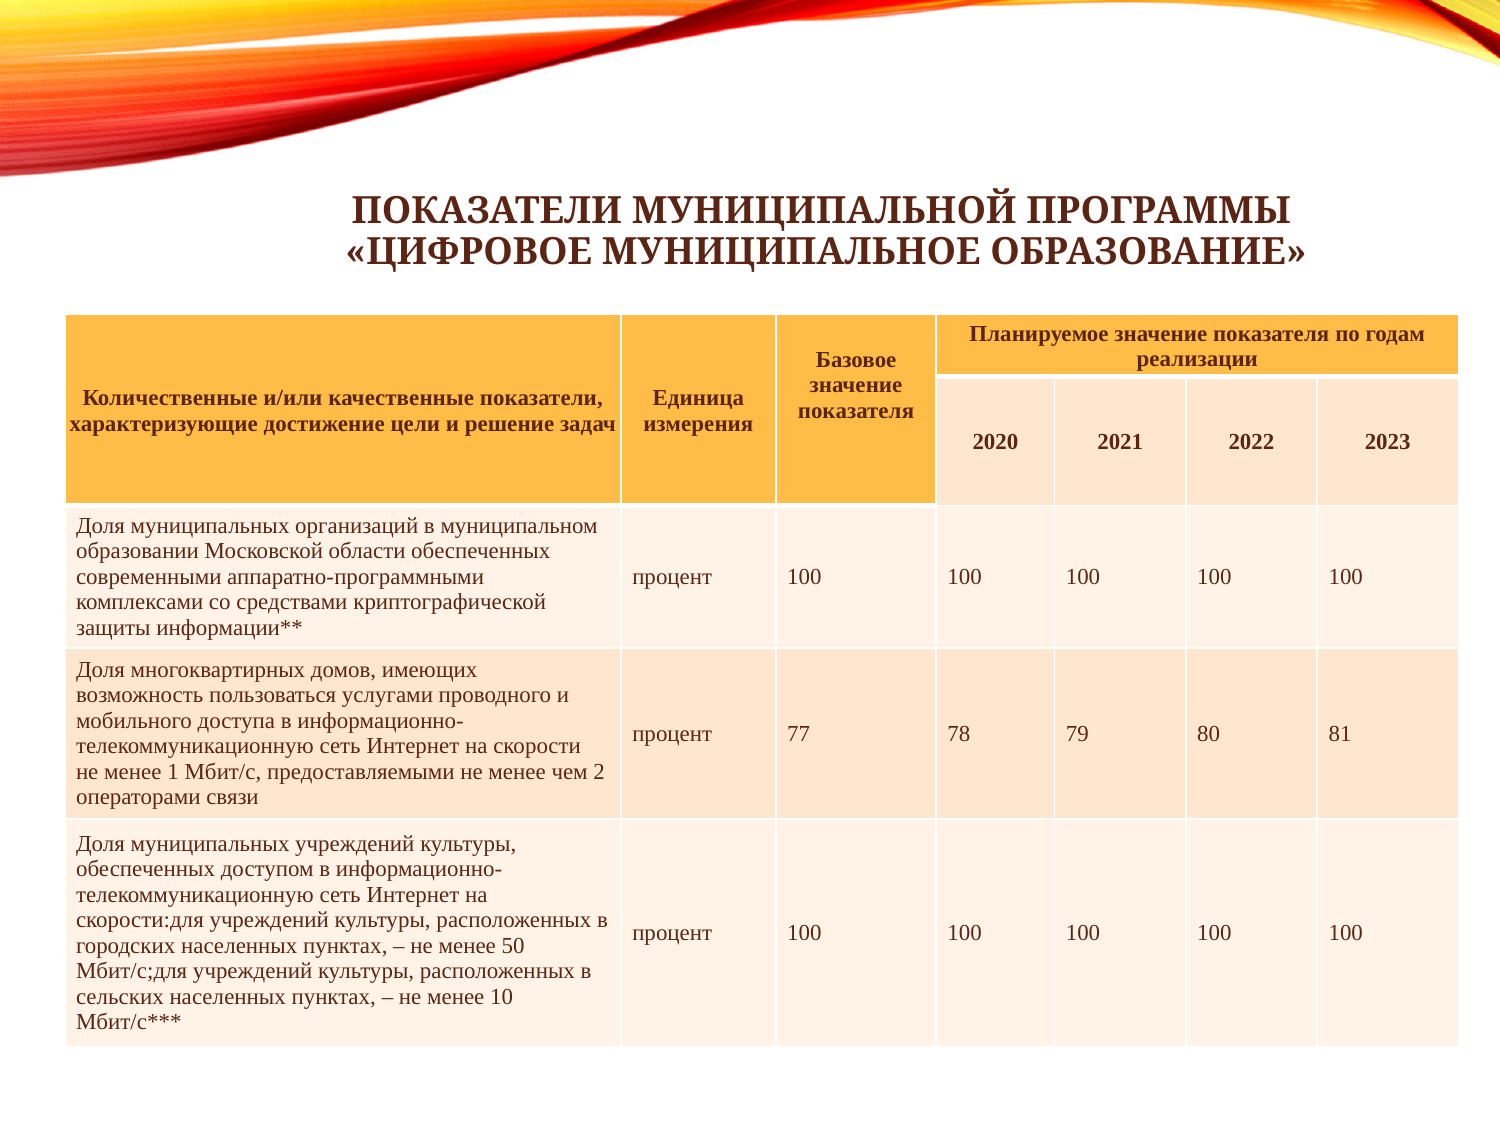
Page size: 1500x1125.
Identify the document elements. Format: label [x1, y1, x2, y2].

table_header [777, 315, 935, 503]
table_cell [1187, 820, 1316, 1046]
table_header [937, 315, 1458, 374]
table_cell [937, 506, 1054, 647]
table_header [66, 315, 620, 503]
table_cell [1055, 506, 1185, 647]
table_cell [1187, 506, 1316, 647]
table_cell [777, 649, 935, 818]
table_header [622, 315, 775, 503]
table_cell [1318, 379, 1458, 505]
table_cell [66, 649, 620, 818]
table_cell [1318, 506, 1458, 647]
table_cell [1055, 649, 1185, 818]
table_cell [622, 820, 775, 1046]
table_cell [1318, 649, 1458, 818]
picture [0, 0, 1500, 178]
title [218, 184, 1425, 279]
table_cell [66, 508, 620, 647]
table_cell [66, 820, 620, 1046]
table_cell [937, 379, 1054, 505]
table_cell [1055, 820, 1185, 1046]
table_cell [937, 820, 1054, 1046]
table_cell [622, 649, 775, 818]
table_cell [777, 820, 935, 1046]
table_cell [1187, 379, 1316, 505]
table_cell [1187, 649, 1316, 818]
table_cell [1055, 379, 1185, 505]
table_cell [777, 508, 935, 647]
table_cell [622, 508, 775, 647]
table_cell [937, 649, 1054, 818]
table_cell [1318, 820, 1458, 1046]
